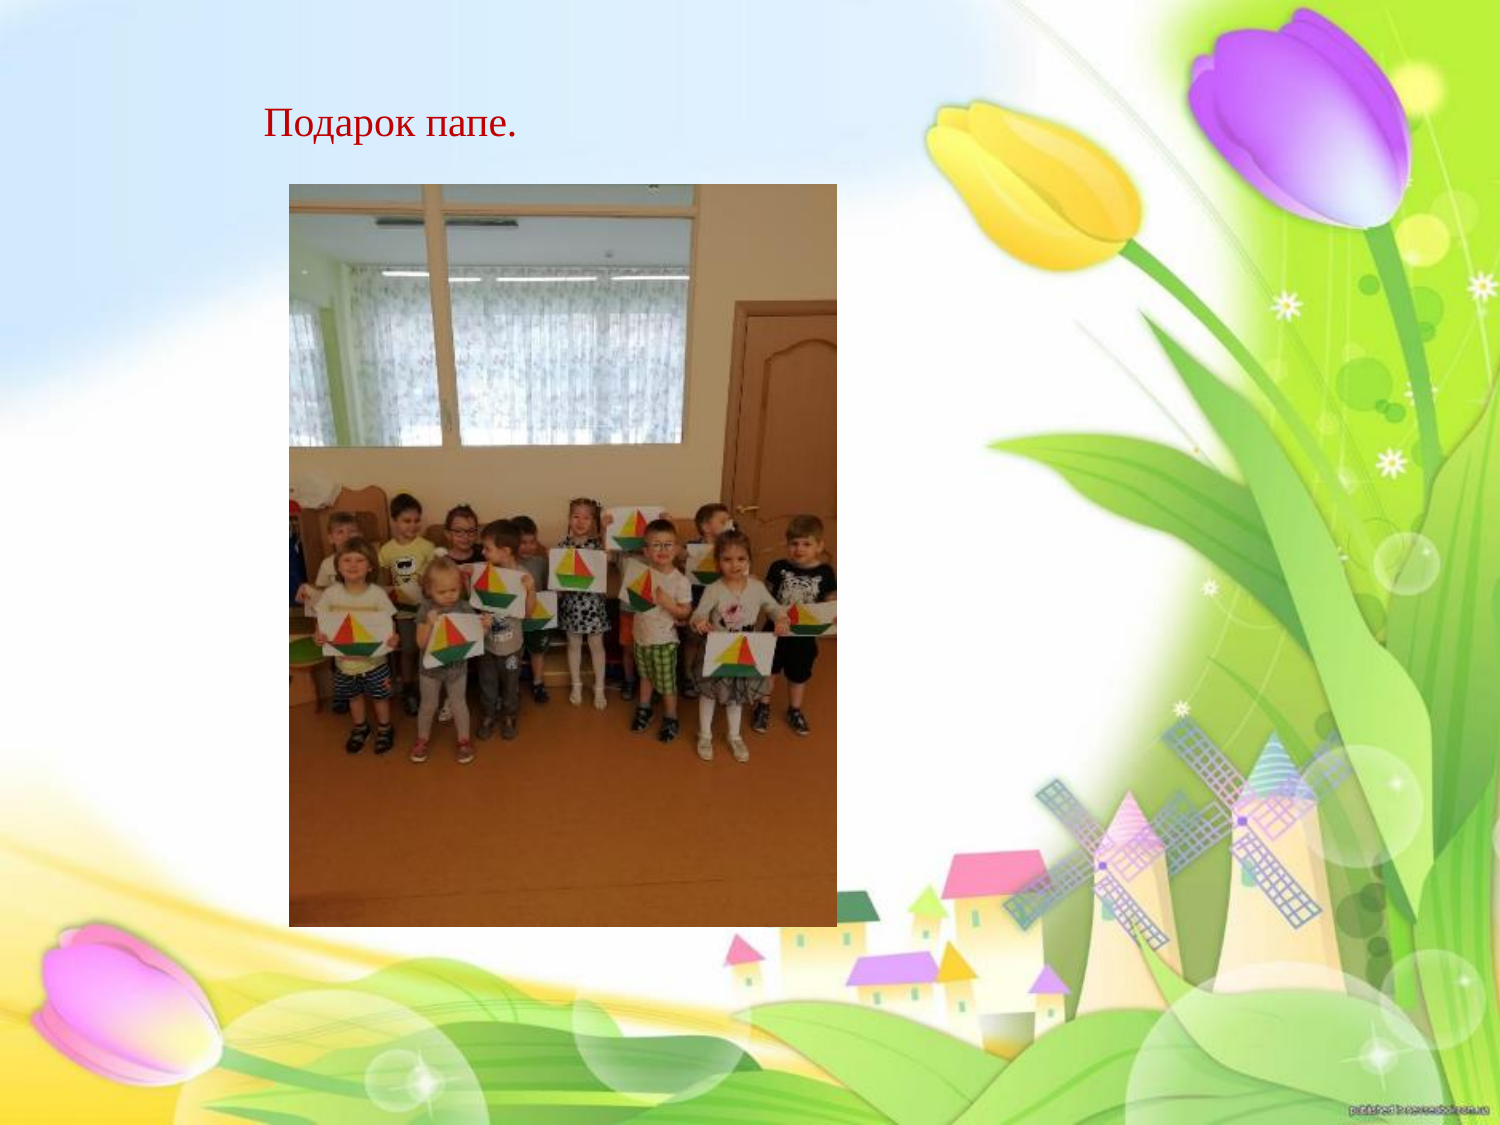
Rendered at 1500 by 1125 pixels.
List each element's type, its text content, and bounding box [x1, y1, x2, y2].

picture [0, 0, 1500, 1125]
text_box Подарок папе. [248, 87, 1348, 153]
